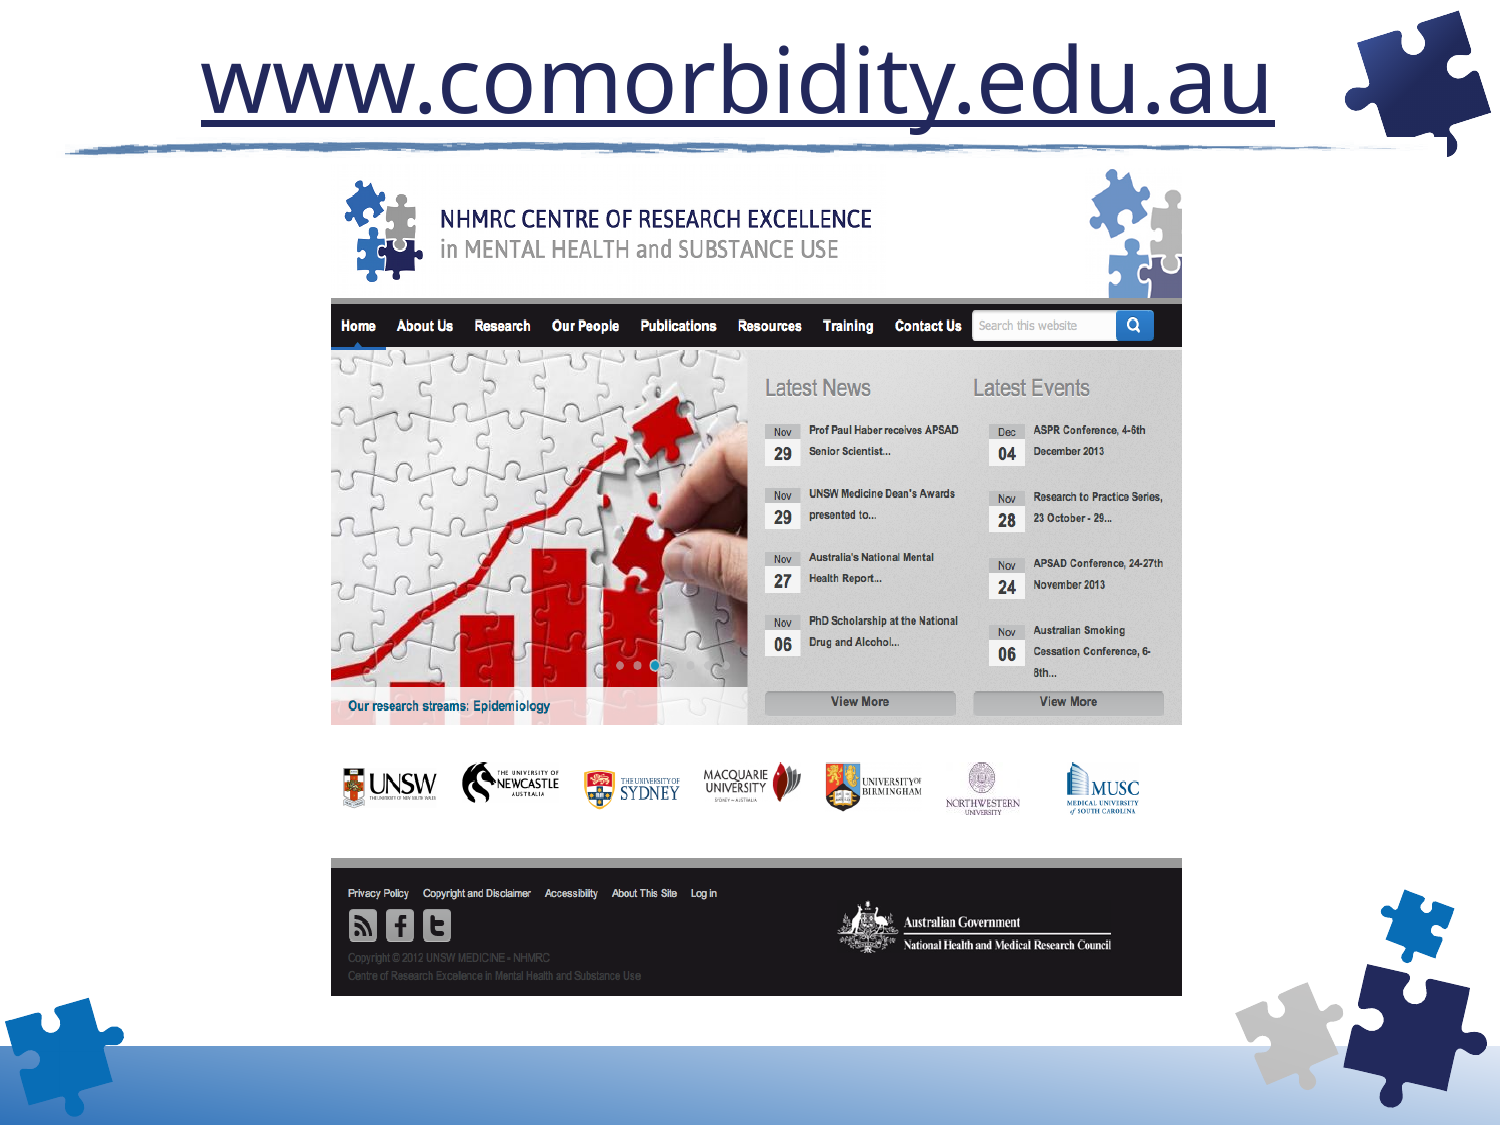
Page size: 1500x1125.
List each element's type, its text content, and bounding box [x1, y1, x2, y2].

picture [279, 161, 1223, 1017]
title www.comorbidity.edu.au [75, 19, 1425, 149]
